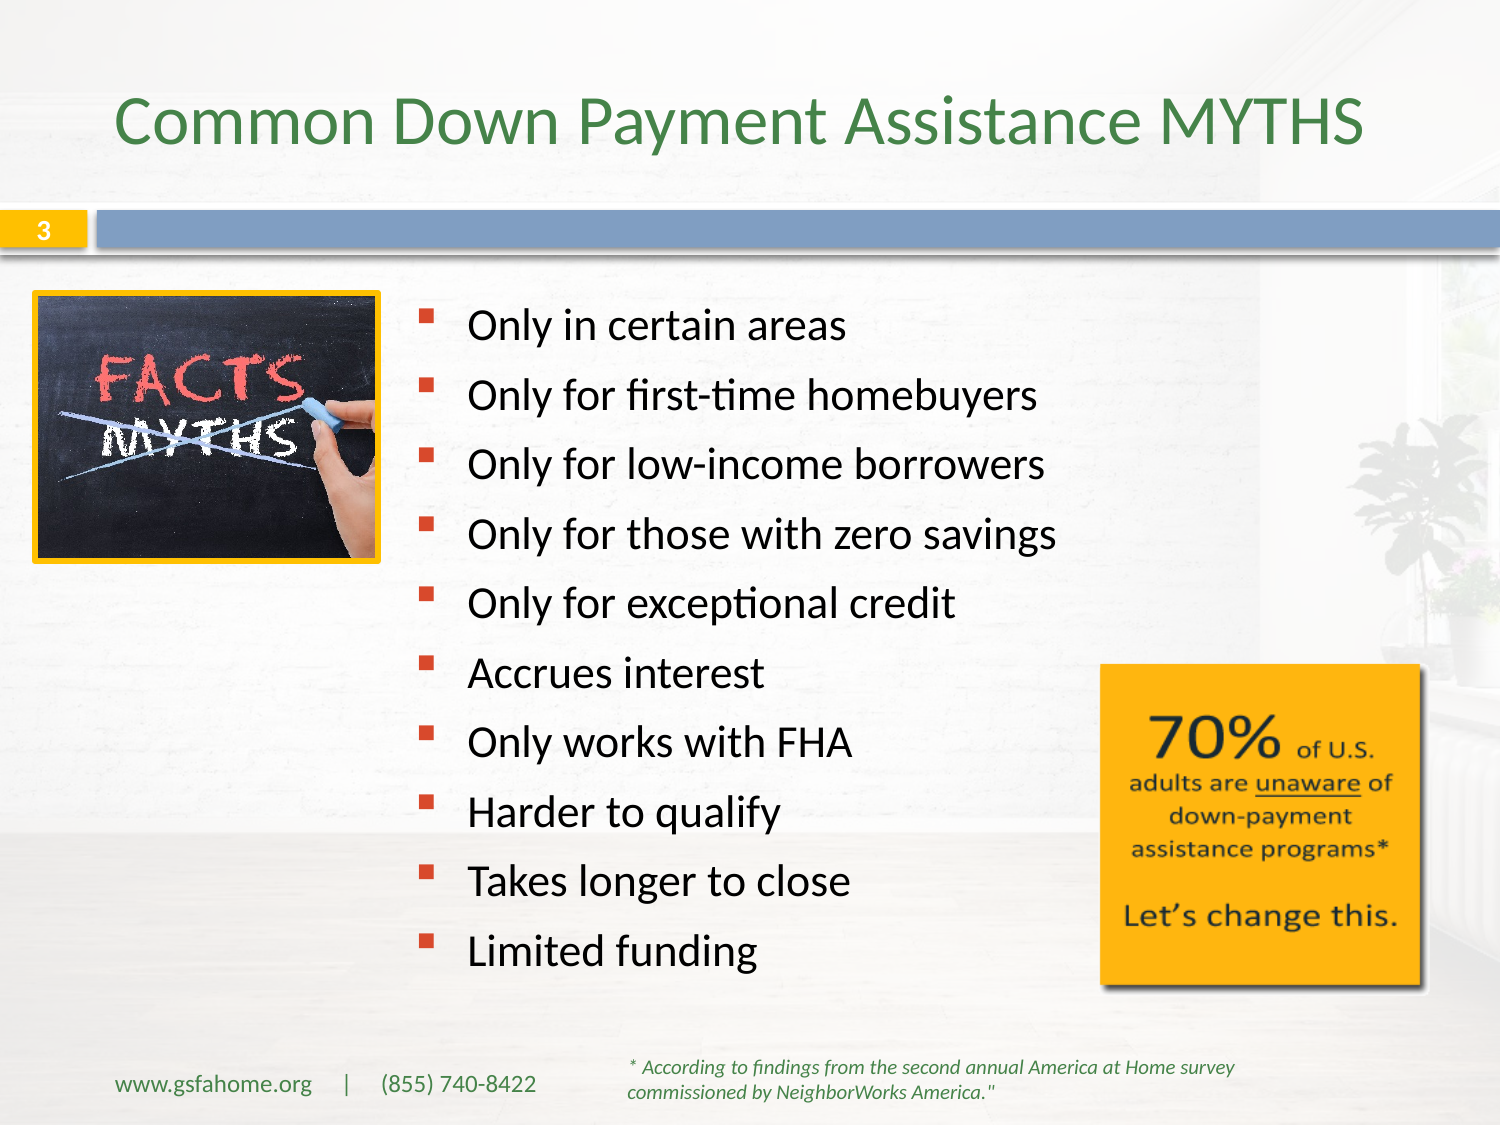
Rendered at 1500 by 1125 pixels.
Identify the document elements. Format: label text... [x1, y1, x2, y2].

picture [37, 295, 376, 559]
text_box * According to findings from the second annual America at Home survey commissioned by NeighborWorks America." [612, 1046, 1319, 1112]
footer www.gsfahome.org | (855) 740-8422 [99, 1052, 990, 1113]
picture [1080, 646, 1438, 1004]
title Common Down Payment Assistance MYTHS [99, 44, 1425, 188]
slide_number 3 [0, 208, 88, 249]
list Only in certain areas Only for first-time homebuyers Only for low-income borrowers Only for those with zero savings Only for exceptional credit Accrues interest Only works with FHA Harder to qualify Takes longer to close Limited funding [399, 287, 1438, 1013]
